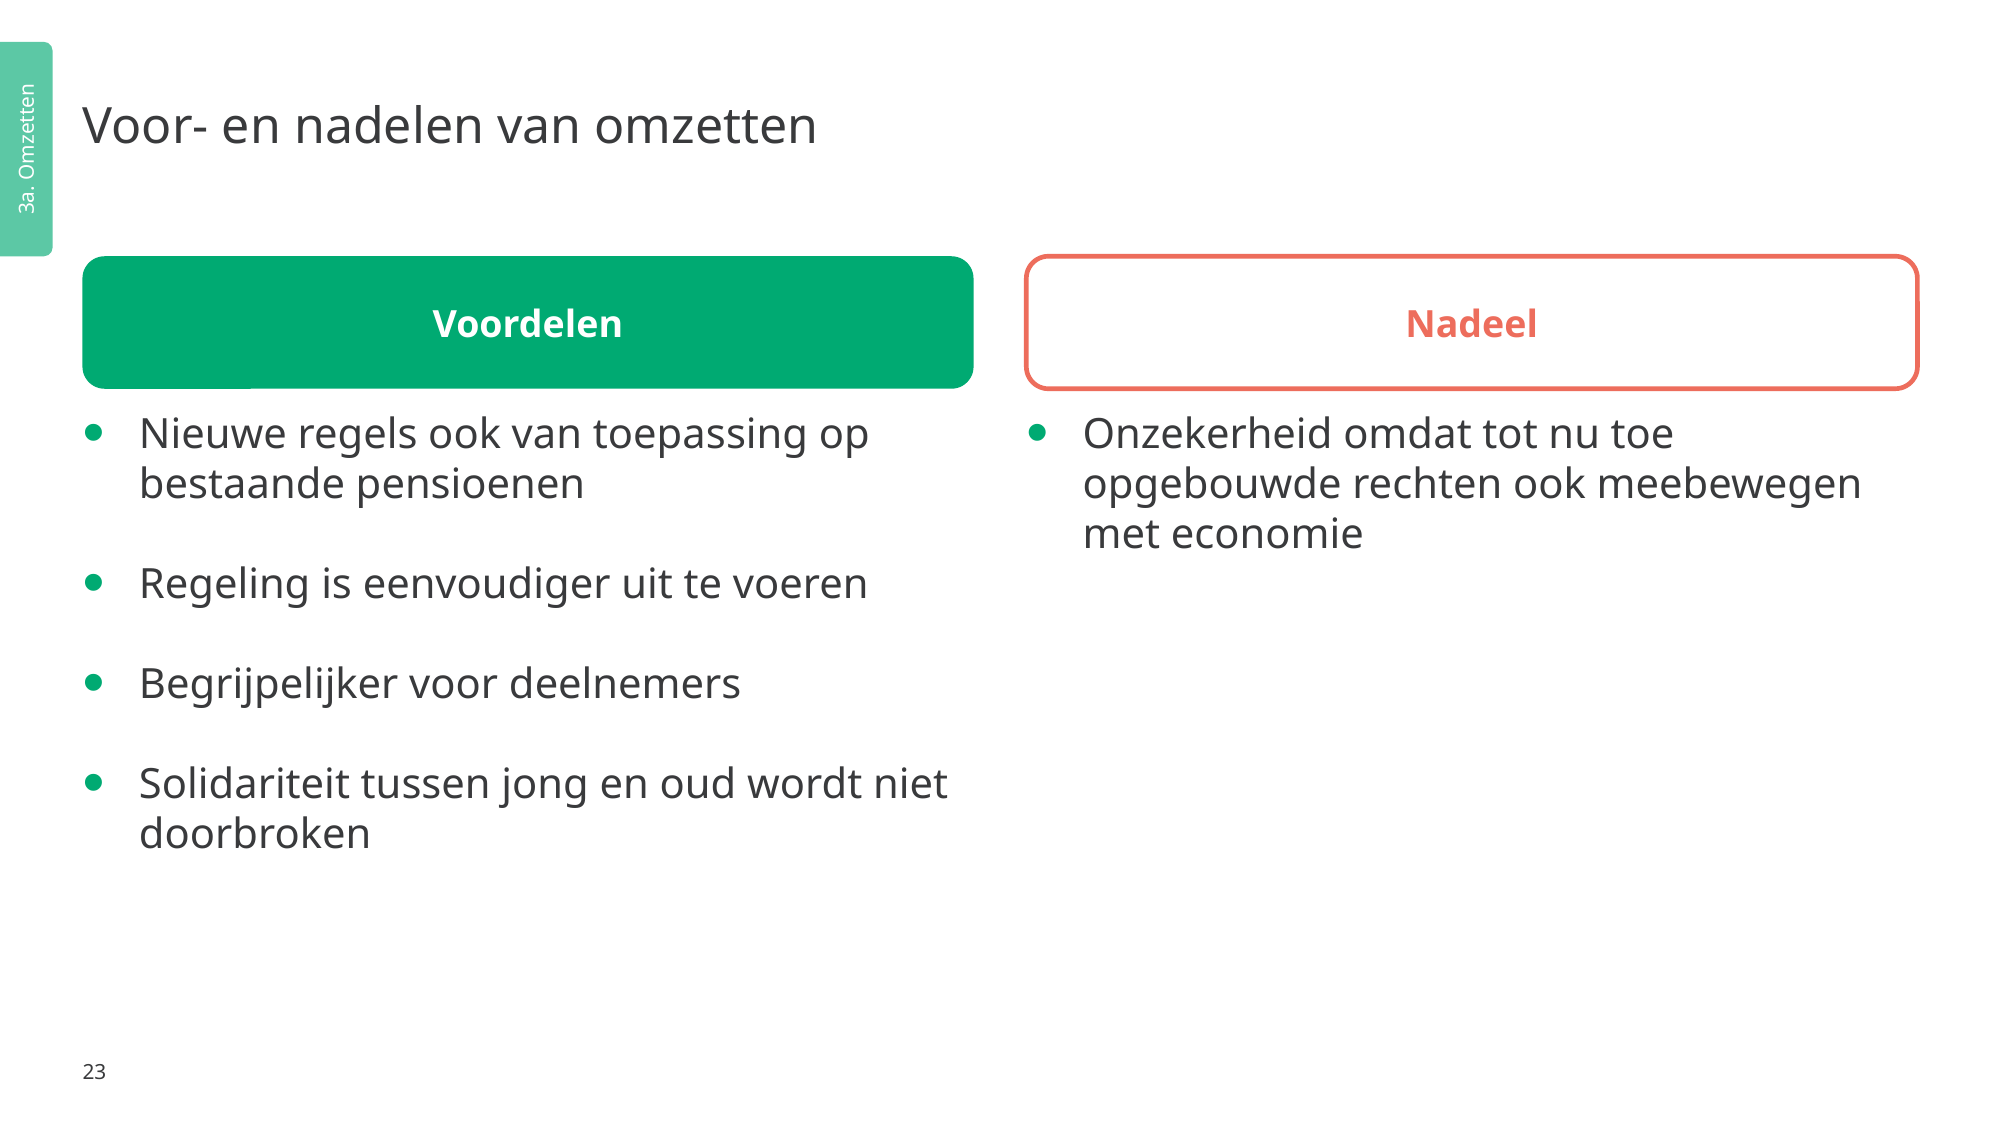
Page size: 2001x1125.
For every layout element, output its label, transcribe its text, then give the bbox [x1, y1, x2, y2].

title Voor- en nadelen van omzetten [82, 41, 1918, 214]
text_box Nadeel [1025, 255, 1919, 390]
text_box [0, 41, 53, 257]
list Nieuwe regels ook van toepassing op bestaande pensioenen Regeling is eenvoudiger uit te voeren Begrijpelijker voor deelnemers Solidariteit tussen jong en oud wordt niet doorbroken [82, 406, 974, 981]
slide_number 23 [82, 1060, 135, 1086]
list Onzekerheid omdat tot nu toe opgebouwde rechten ook meebewegen met economie [1026, 406, 1918, 981]
text_box Voordelen [81, 255, 975, 390]
